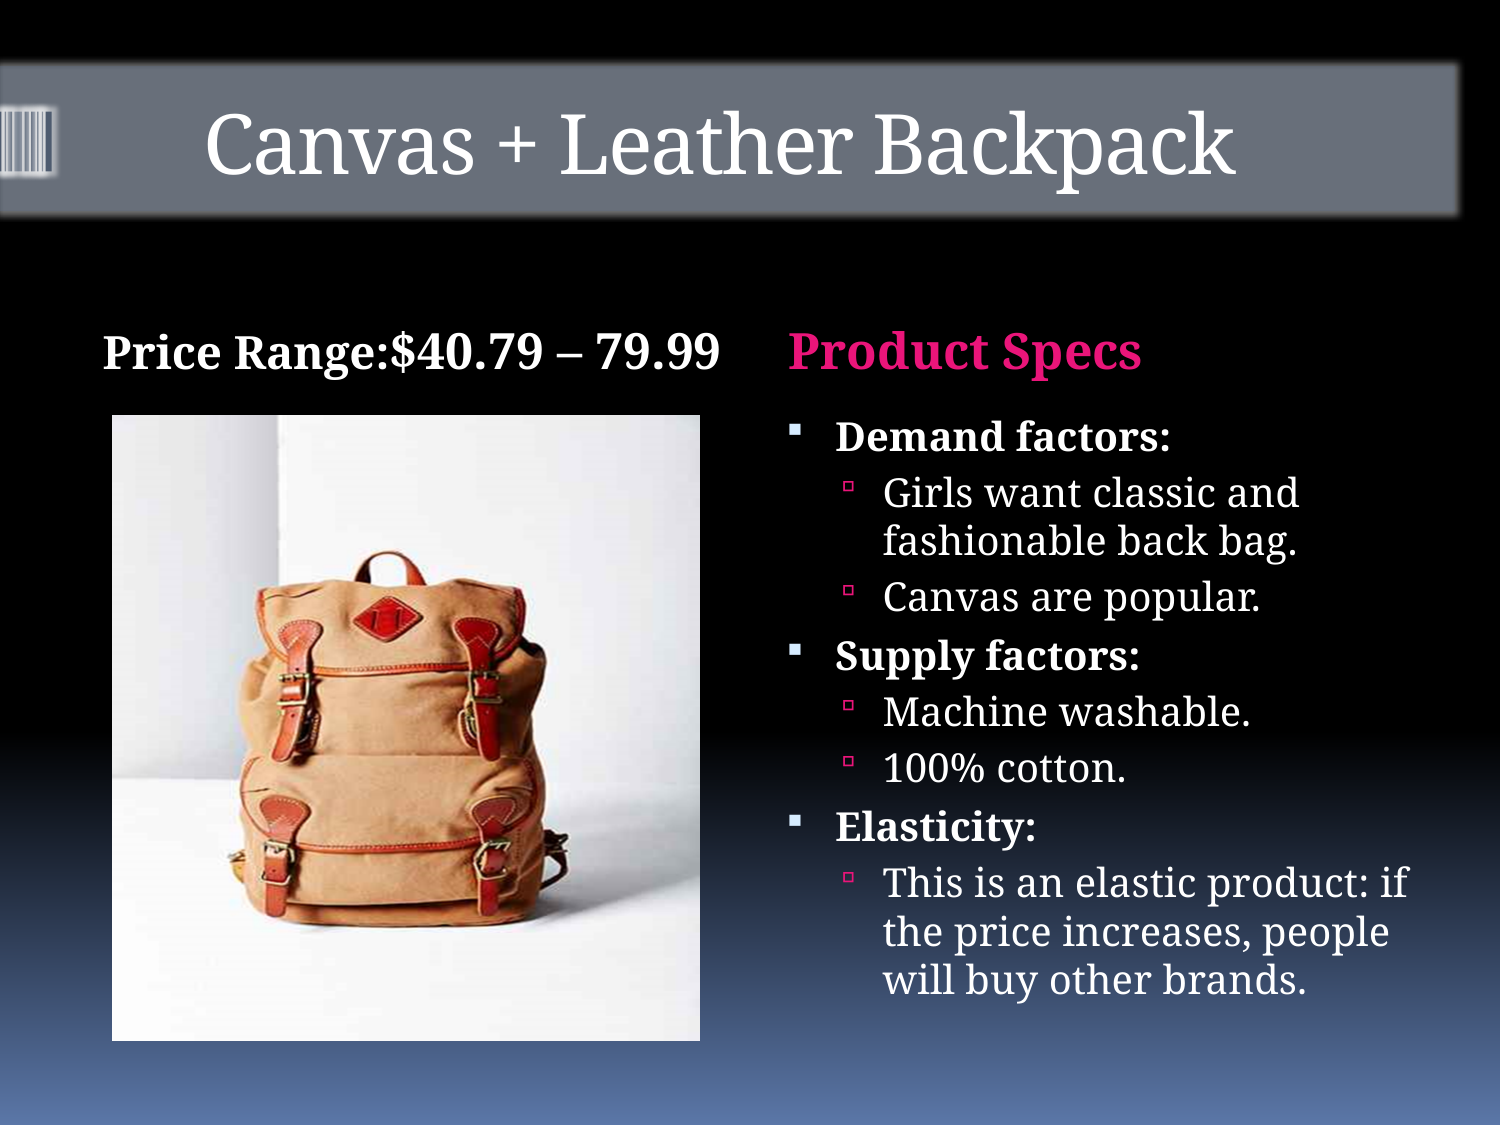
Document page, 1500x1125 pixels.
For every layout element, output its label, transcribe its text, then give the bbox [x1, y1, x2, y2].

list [112, 415, 701, 1041]
list Product Specs [761, 296, 1425, 402]
list Demand factors: Girls want classic and fashionable back bag. Canvas are popular. Supply factors: Machine washable. 100% cotton. Elasticity: This is an elastic product: if the price increases, people will buy other brands. [761, 403, 1425, 1053]
title Canvas + Leather Backpack [82, 83, 1358, 234]
list Price Range:$40.79 – 79.99 [75, 296, 738, 402]
